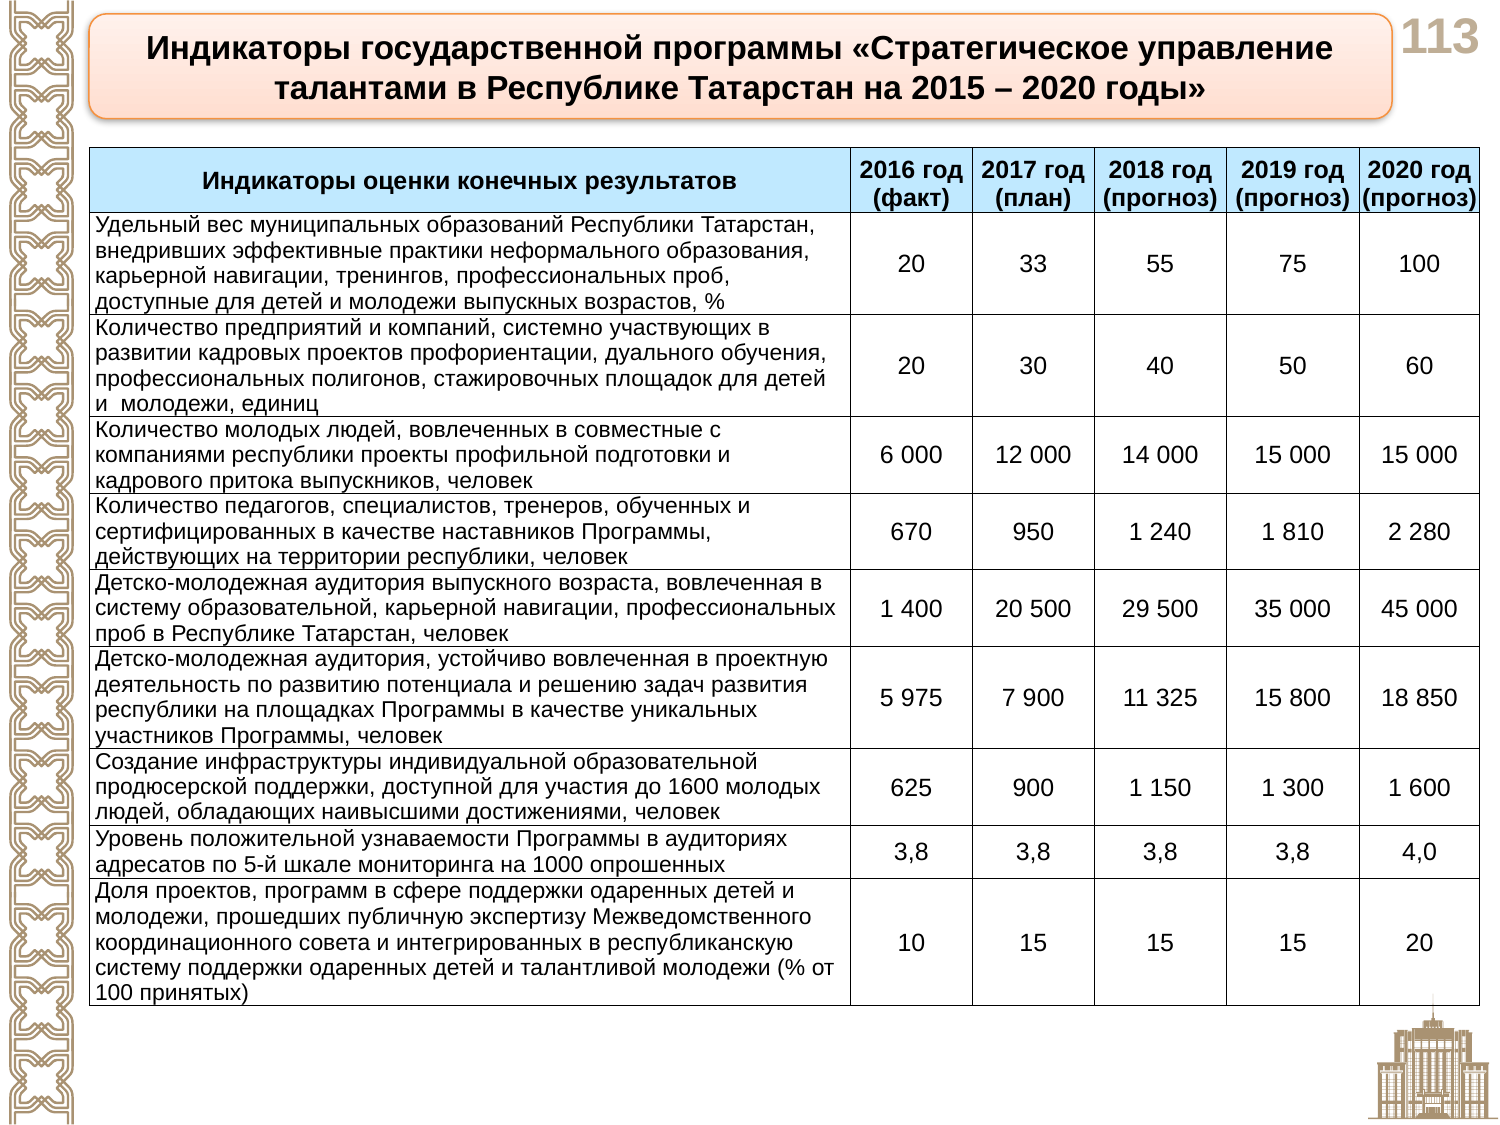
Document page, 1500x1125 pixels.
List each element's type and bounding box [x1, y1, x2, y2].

table_cell [1227, 826, 1359, 878]
table_cell [851, 494, 972, 569]
table_cell [90, 879, 850, 1005]
table_header [1095, 148, 1226, 212]
table_cell [973, 213, 1094, 314]
table_cell [1360, 315, 1479, 416]
table_header [90, 148, 850, 212]
table_cell [1360, 647, 1479, 748]
table_cell [1360, 826, 1479, 878]
table_cell [851, 879, 972, 1005]
table_cell [1360, 879, 1479, 1005]
table_cell [90, 749, 850, 825]
table_cell [973, 879, 1094, 1005]
table_cell [1095, 494, 1226, 569]
table_cell [851, 315, 972, 416]
table_cell [1095, 213, 1226, 314]
table_cell [1227, 417, 1359, 493]
table_cell [1095, 570, 1226, 646]
table_cell [1227, 494, 1359, 569]
table_cell [90, 570, 850, 646]
table_cell [1360, 417, 1479, 493]
table_cell [973, 494, 1094, 569]
table_cell [90, 417, 850, 493]
table_cell [90, 315, 850, 416]
table_cell [973, 570, 1094, 646]
table_cell [1227, 570, 1359, 646]
table_header [851, 148, 972, 212]
table_cell [851, 570, 972, 646]
table_cell [1360, 570, 1479, 646]
table_cell [1227, 879, 1359, 1005]
table_cell [851, 213, 972, 314]
table_cell [851, 749, 972, 825]
table_cell [1095, 315, 1226, 416]
text_box [88, 13, 1393, 120]
table_cell [973, 826, 1094, 878]
table_cell [973, 647, 1094, 748]
table_cell [1227, 315, 1359, 416]
table_header [973, 148, 1094, 212]
table_cell [973, 417, 1094, 493]
table_cell [90, 647, 850, 748]
table_cell [851, 647, 972, 748]
table_cell [1227, 213, 1359, 314]
table_header [1360, 148, 1479, 212]
table_cell [1360, 749, 1479, 825]
table_cell [90, 494, 850, 569]
table_cell [1095, 879, 1226, 1005]
table_cell [1360, 213, 1479, 314]
table_cell [90, 826, 850, 878]
table_cell [851, 417, 972, 493]
table_cell [1227, 647, 1359, 748]
table_cell [90, 213, 850, 314]
table_header [1227, 148, 1359, 212]
table_cell [1095, 647, 1226, 748]
table_cell [1095, 417, 1226, 493]
table_cell [973, 749, 1094, 825]
table_cell [1360, 494, 1479, 569]
table_cell [1095, 826, 1226, 878]
table_cell [1095, 749, 1226, 825]
table_cell [1227, 749, 1359, 825]
table_cell [851, 826, 972, 878]
table_cell [973, 315, 1094, 416]
